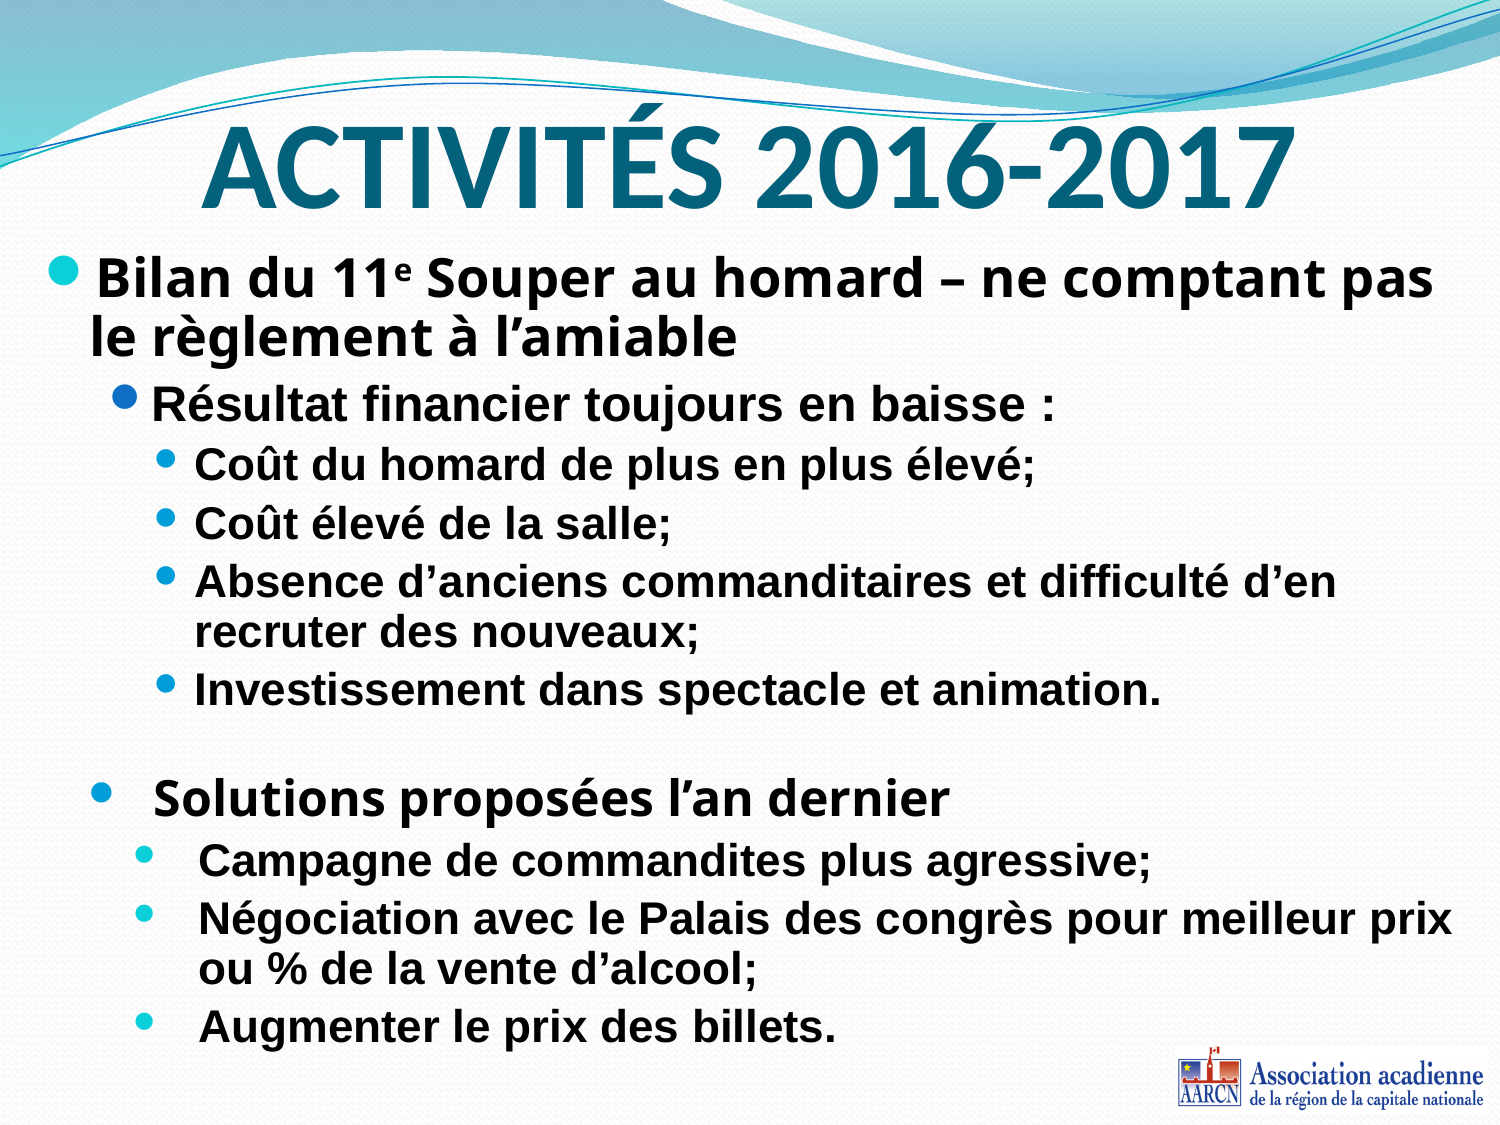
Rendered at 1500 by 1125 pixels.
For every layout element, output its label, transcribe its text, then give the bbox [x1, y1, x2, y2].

list Bilan du 11e Souper au homard – ne comptant pas le règlement à l’amiable Résultat financier toujours en baisse : Coût du homard de plus en plus élevé; Coût élevé de la salle; Absence d’anciens commanditaires et difficulté d’en recruter des nouveaux; Investissement dans spectacle et animation. Solutions proposées l’an dernier Campagne de commandites plus agressive; Négociation avec le Palais des congrès pour meilleur prix ou % de la vente d’alcool; Augmenter le prix des billets. [29, 243, 1485, 1076]
picture [1175, 1045, 1488, 1113]
title ACTIVITÉS 2016-2017 [74, 45, 1426, 234]
